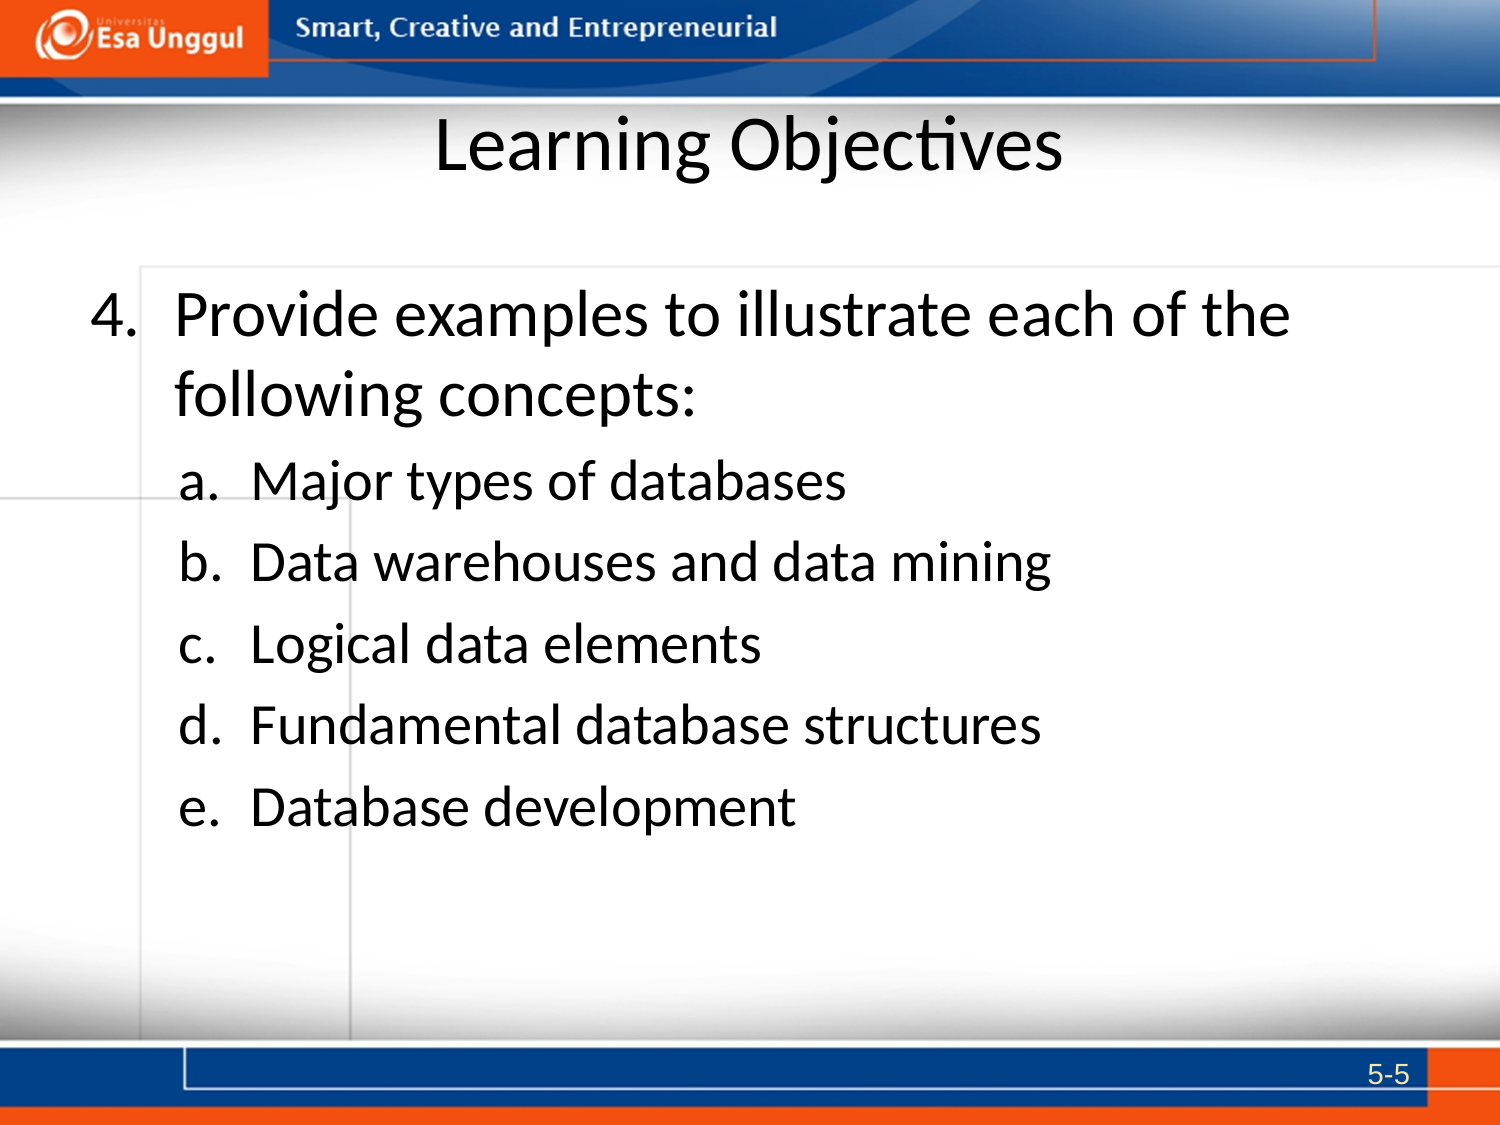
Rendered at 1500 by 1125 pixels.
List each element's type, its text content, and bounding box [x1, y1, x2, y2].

picture [0, 0, 1500, 1125]
list Provide examples to illustrate each of the following concepts: Major types of databases Data warehouses and data mining Logical data elements Fundamental database structures Database development [75, 262, 1425, 1005]
title Learning Objectives [75, 45, 1425, 233]
slide_number 5-5 [1074, 1042, 1425, 1103]
